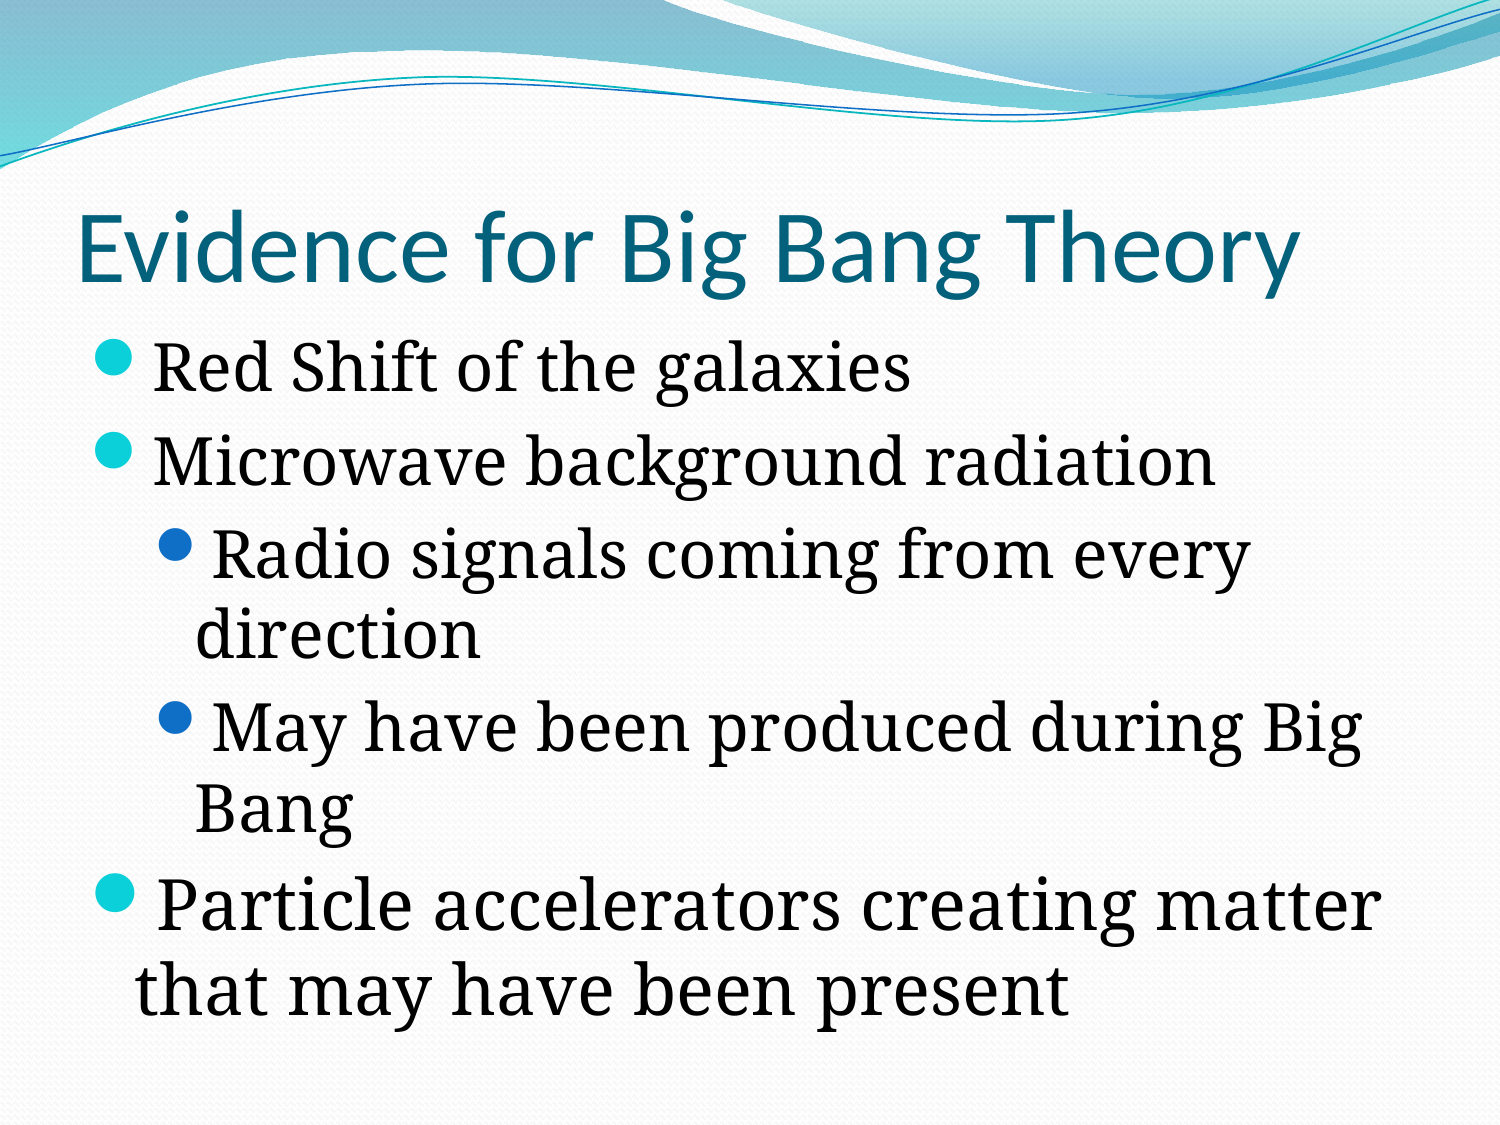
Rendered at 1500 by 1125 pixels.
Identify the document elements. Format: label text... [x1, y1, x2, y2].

title Evidence for Big Bang Theory [75, 115, 1425, 303]
list Red Shift of the galaxies Microwave background radiation Radio signals coming from every direction May have been produced during Big Bang Particle accelerators creating matter that may have been present [75, 317, 1425, 1038]
